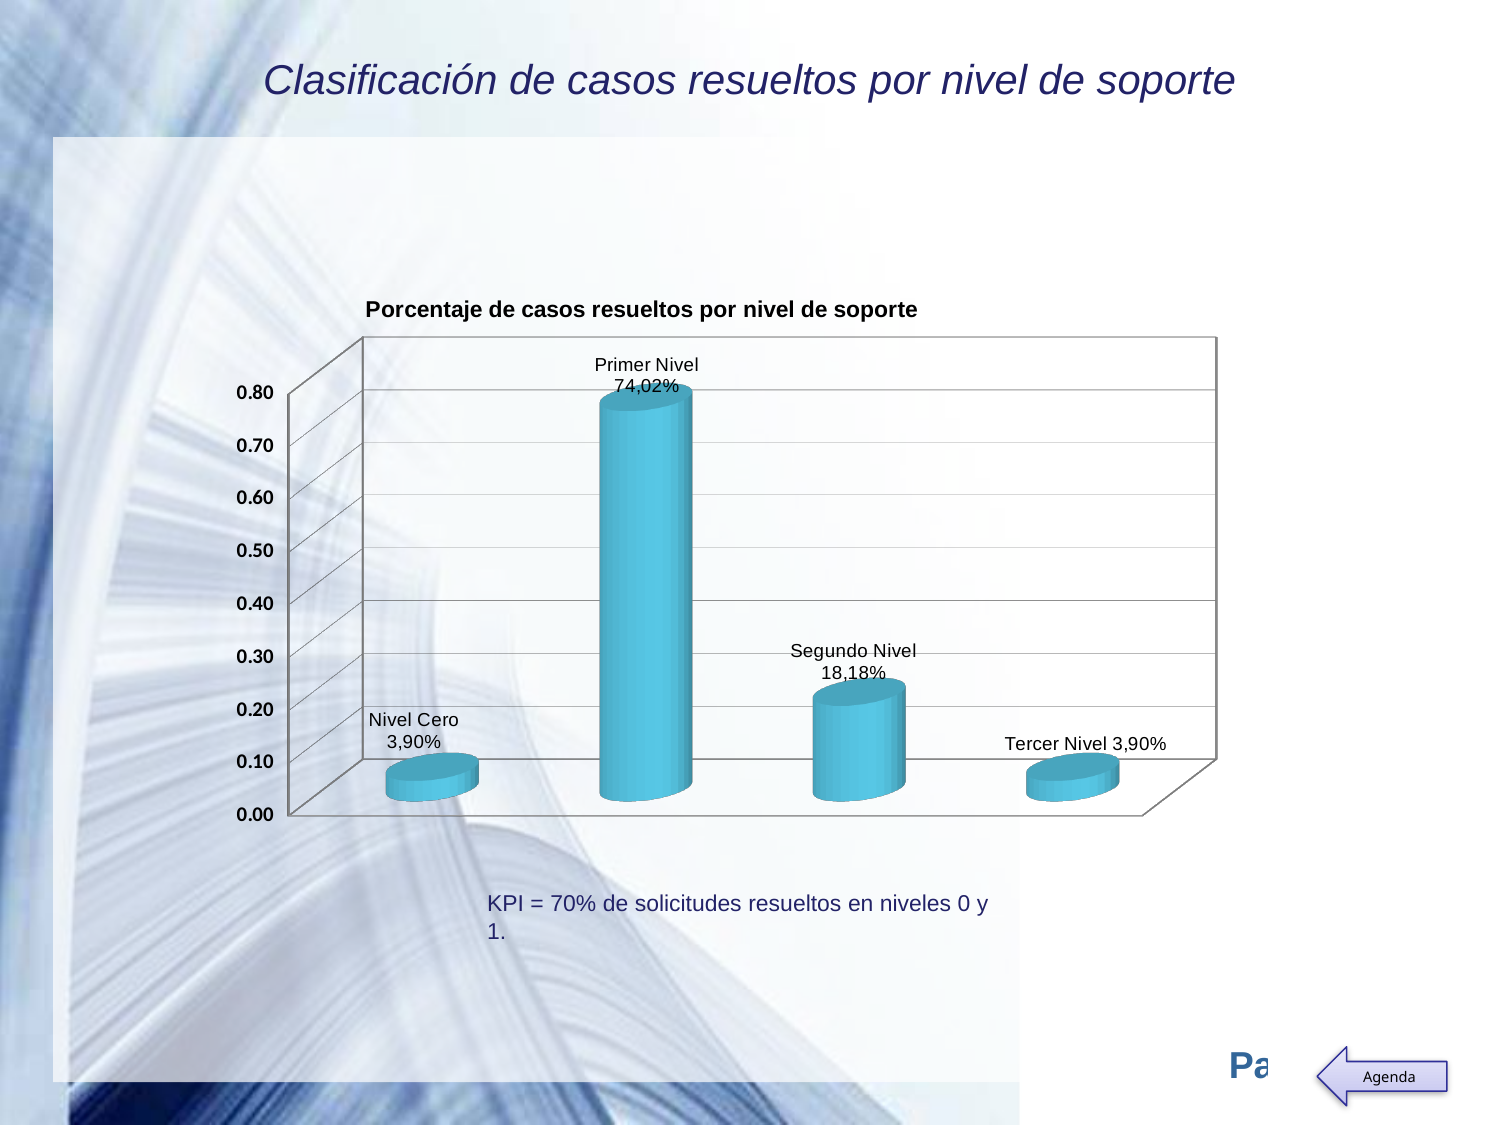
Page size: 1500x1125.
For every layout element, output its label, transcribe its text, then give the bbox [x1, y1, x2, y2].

text_box [1268, 1021, 1490, 1096]
title Clasificación de casos resueltos por nivel de soporte [75, 45, 1425, 114]
table_header Pregunta 6 [53, 137, 1459, 1083]
text_box KPI = 70% de solicitudes resueltos en niveles 0 y 1. [472, 881, 1028, 952]
text_box Agenda [1316, 1046, 1448, 1107]
picture [0, 0, 1500, 1125]
chart [206, 264, 1249, 838]
